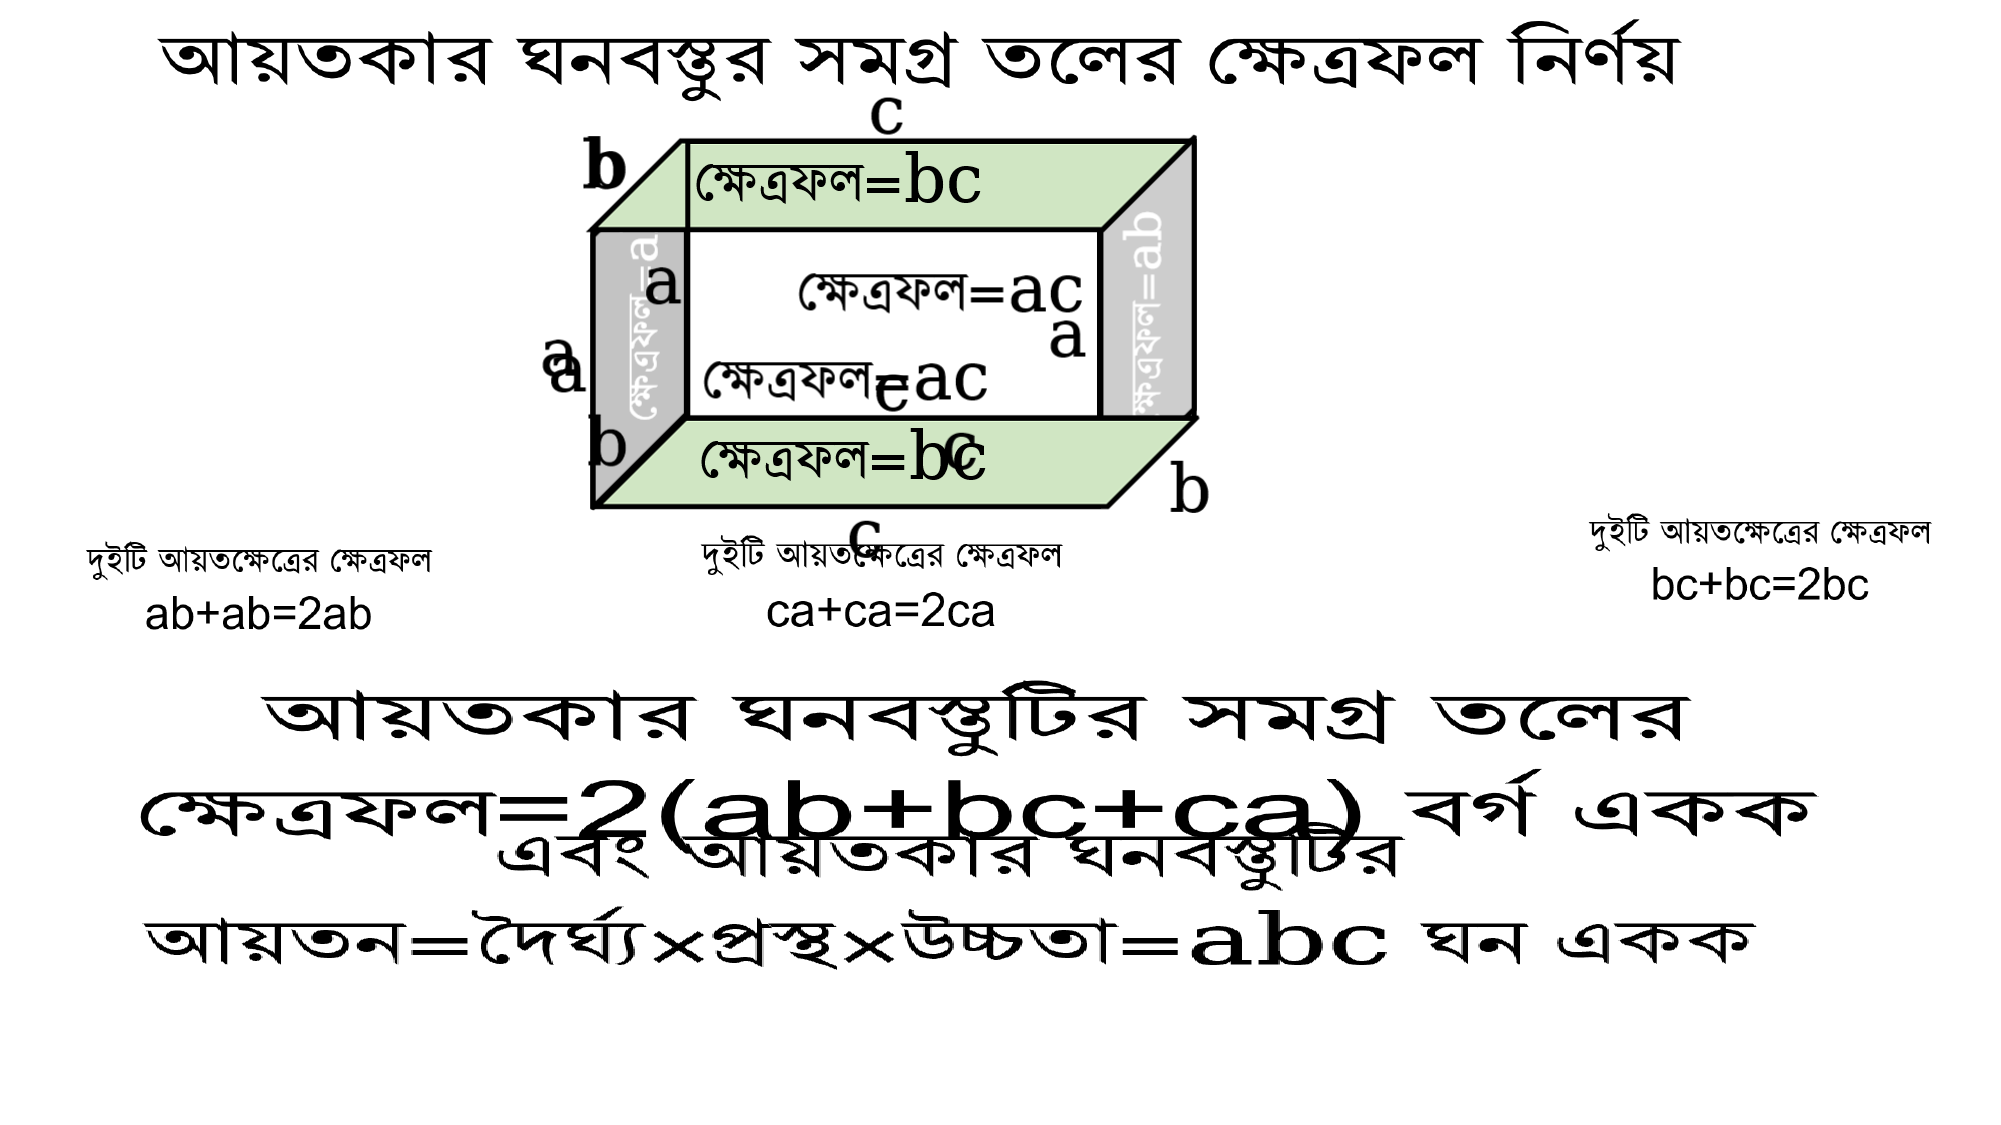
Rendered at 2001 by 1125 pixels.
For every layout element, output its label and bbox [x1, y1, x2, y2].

picture [50, 0, 1899, 989]
picture [1553, 496, 1966, 636]
